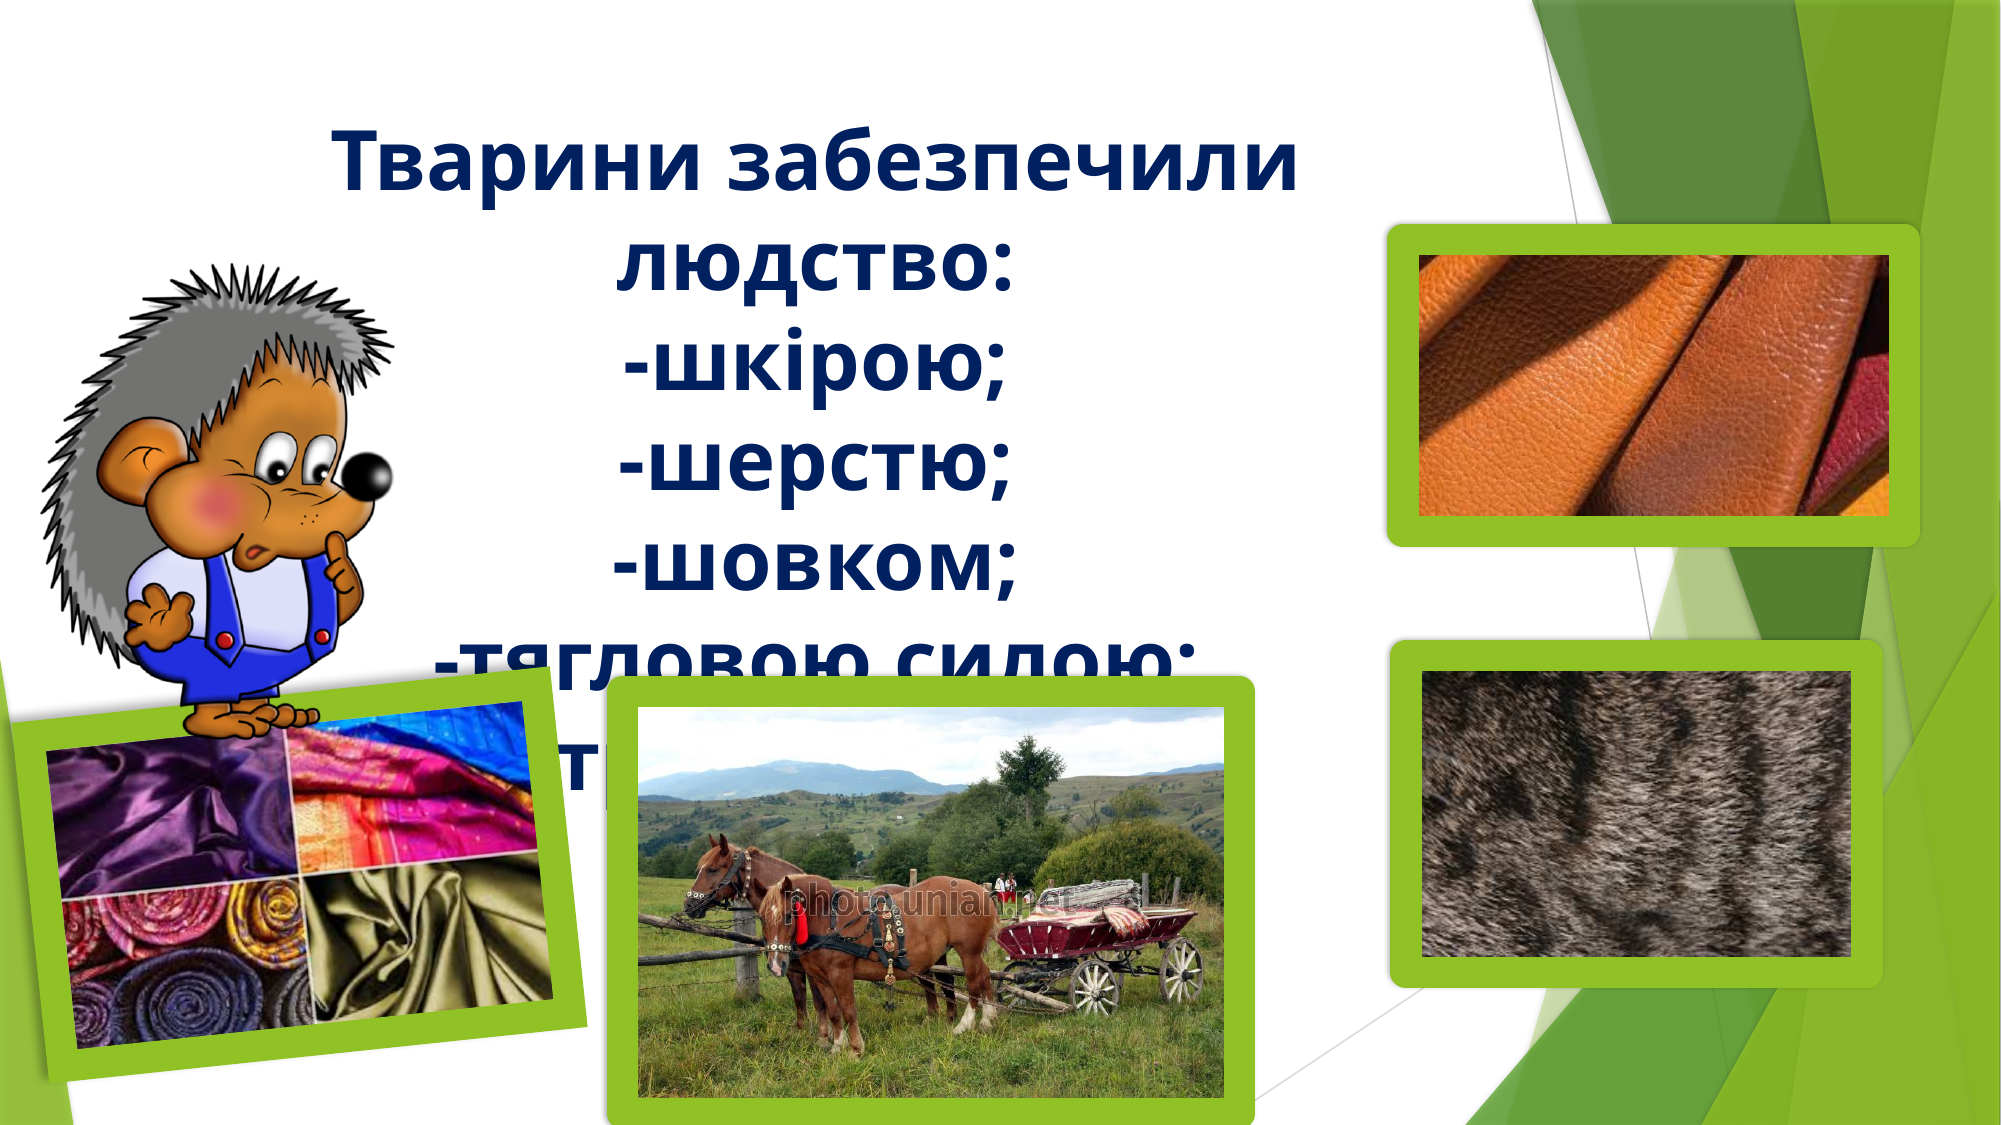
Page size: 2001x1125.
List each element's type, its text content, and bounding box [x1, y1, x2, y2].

picture [1417, 254, 1890, 517]
picture [637, 706, 1225, 1099]
picture [0, 244, 553, 1048]
picture [1421, 670, 1852, 958]
title Тварини забезпечили людство: -шкірою; -шерстю; -шовком; -тягловою силою; - «транспортом» [111, 99, 1522, 870]
